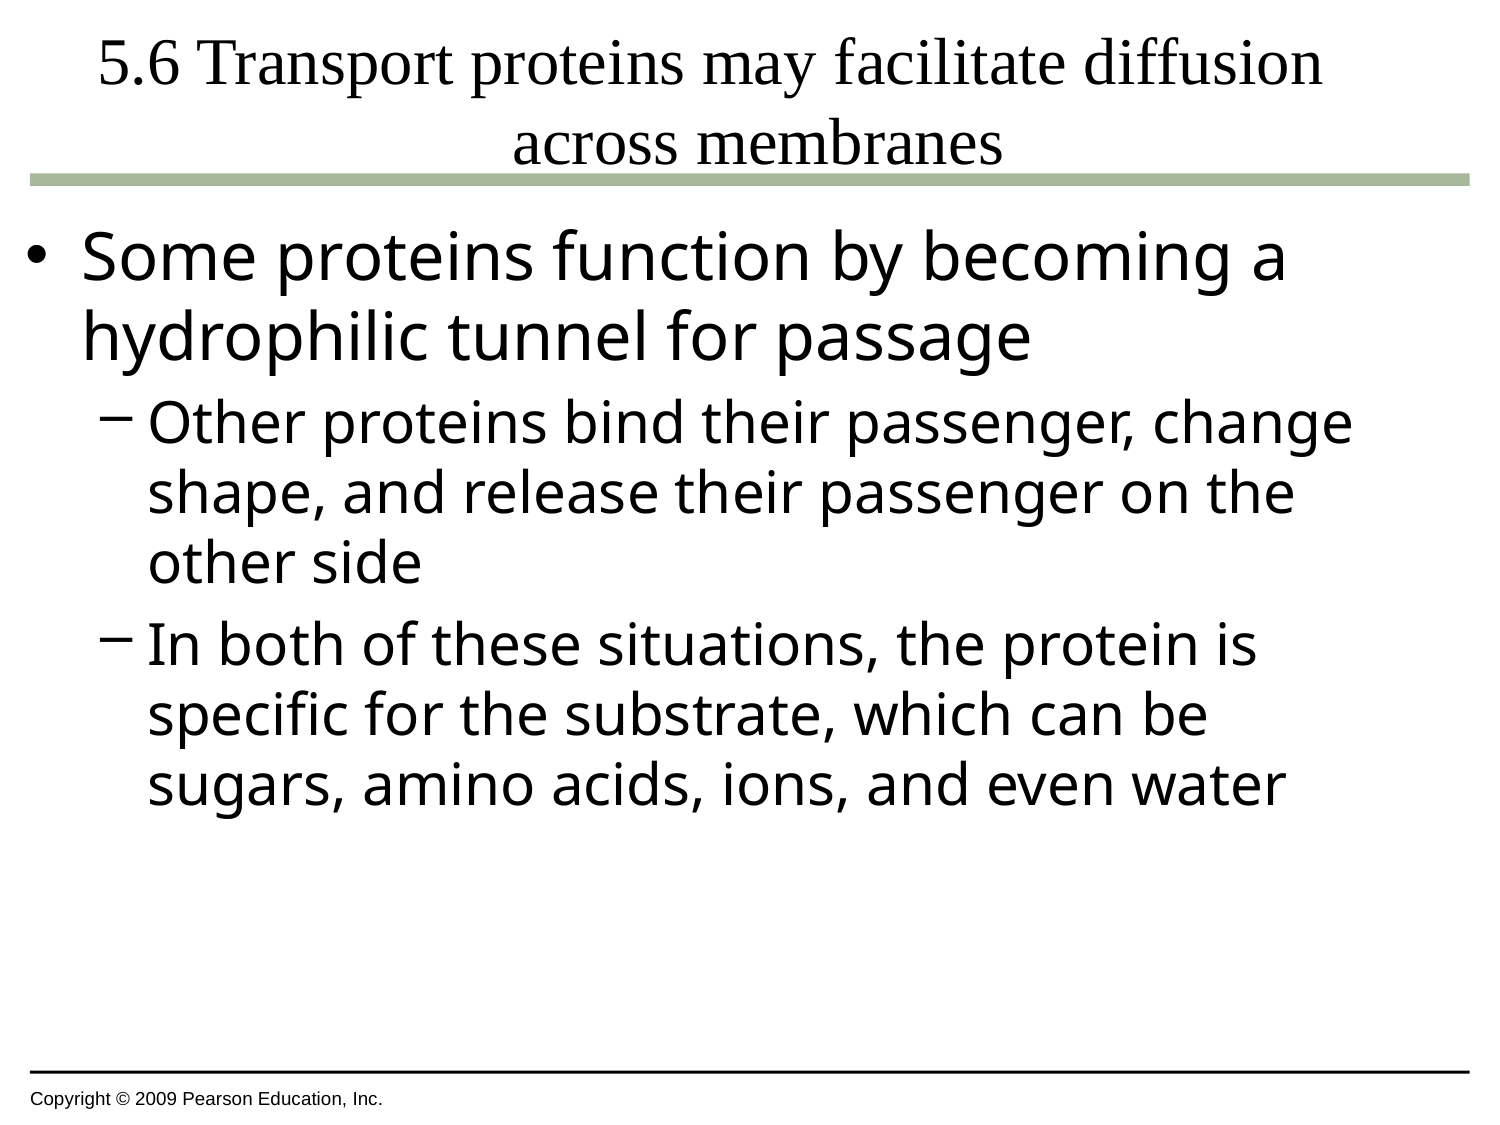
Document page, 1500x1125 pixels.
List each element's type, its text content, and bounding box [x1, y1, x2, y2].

title 5.6 Transport proteins may facilitate diffusion across membranes [11, 0, 1412, 200]
text_box Copyright © 2009 Pearson Education, Inc. [29, 1086, 1470, 1110]
list Some proteins function by becoming a hydrophilic tunnel for passage Other proteins bind their passenger, change shape, and release their passenger on the other side In both of these situations, the protein is specific for the substrate, which can be sugars, amino acids, ions, and even water [10, 206, 1411, 859]
